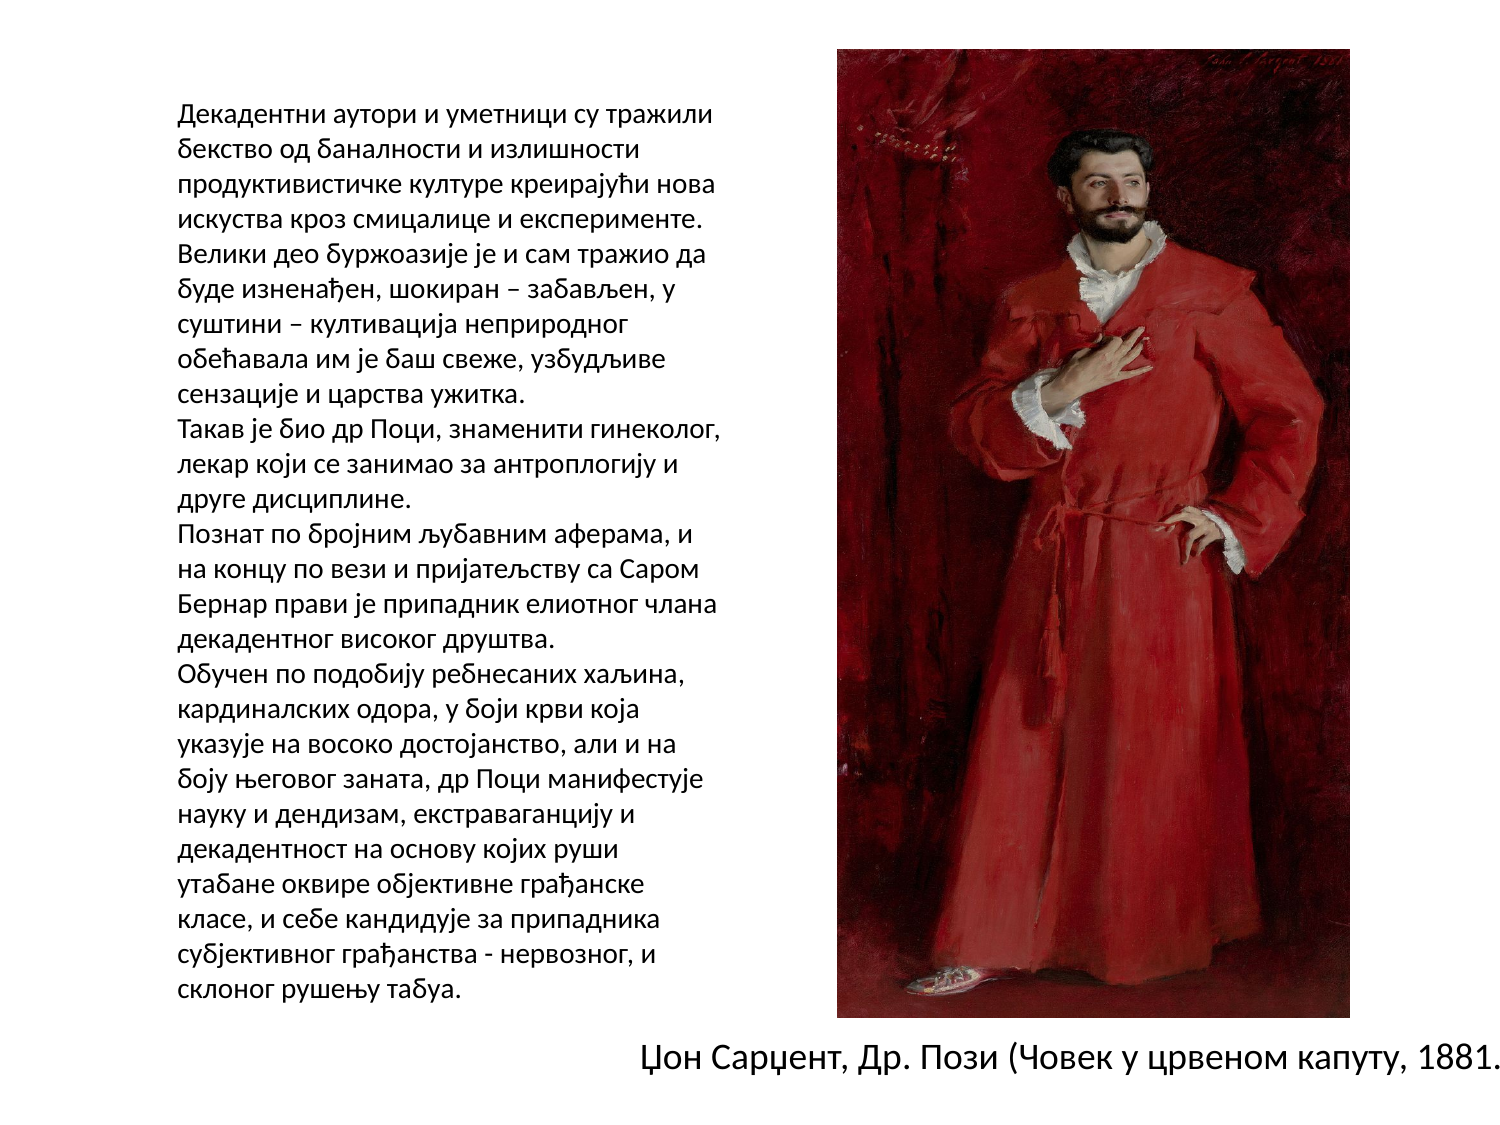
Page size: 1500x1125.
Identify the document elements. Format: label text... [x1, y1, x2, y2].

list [837, 49, 1351, 1018]
text_box Џон Сарџент, Др. Пози (Човек у црвеном капуту, 1881. [624, 1024, 1500, 1085]
text_box Декадентни аутори и уметници су тражили бекство од баналности и излишности продуктивистичке културе креирајући нова искуства кроз смицалице и експерименте. Велики део буржоазије је и сам тражио да буде изненађен, шокиран – забављен, у суштини – култивација неприродног обећавала им је баш свеже, узбудљиве сензације и царства ужитка. Такав је био др Поци, знаменити гинеколог, лекар који се занимао за антроплогију и друге дисциплине. Познат по бројним љубавним аферама, и на концу по вези и пријатељству са Саром Бернар прави је припадник елиотног члана декадентног високог друштва. Обучен по подобију ребнесаних хаљина, кардиналских одора, у боји крви која указује на восоко достојанство, али и на боју његовог заната, др Поци манифестује науку и дендизам, екстраваганцију и декадентност на основу којих руши утабане оквире објективне грађанске класе, и себе кандидује за припадника субјективног грађанства - нервозног, и склоног рушењу табуа. [162, 87, 738, 1012]
